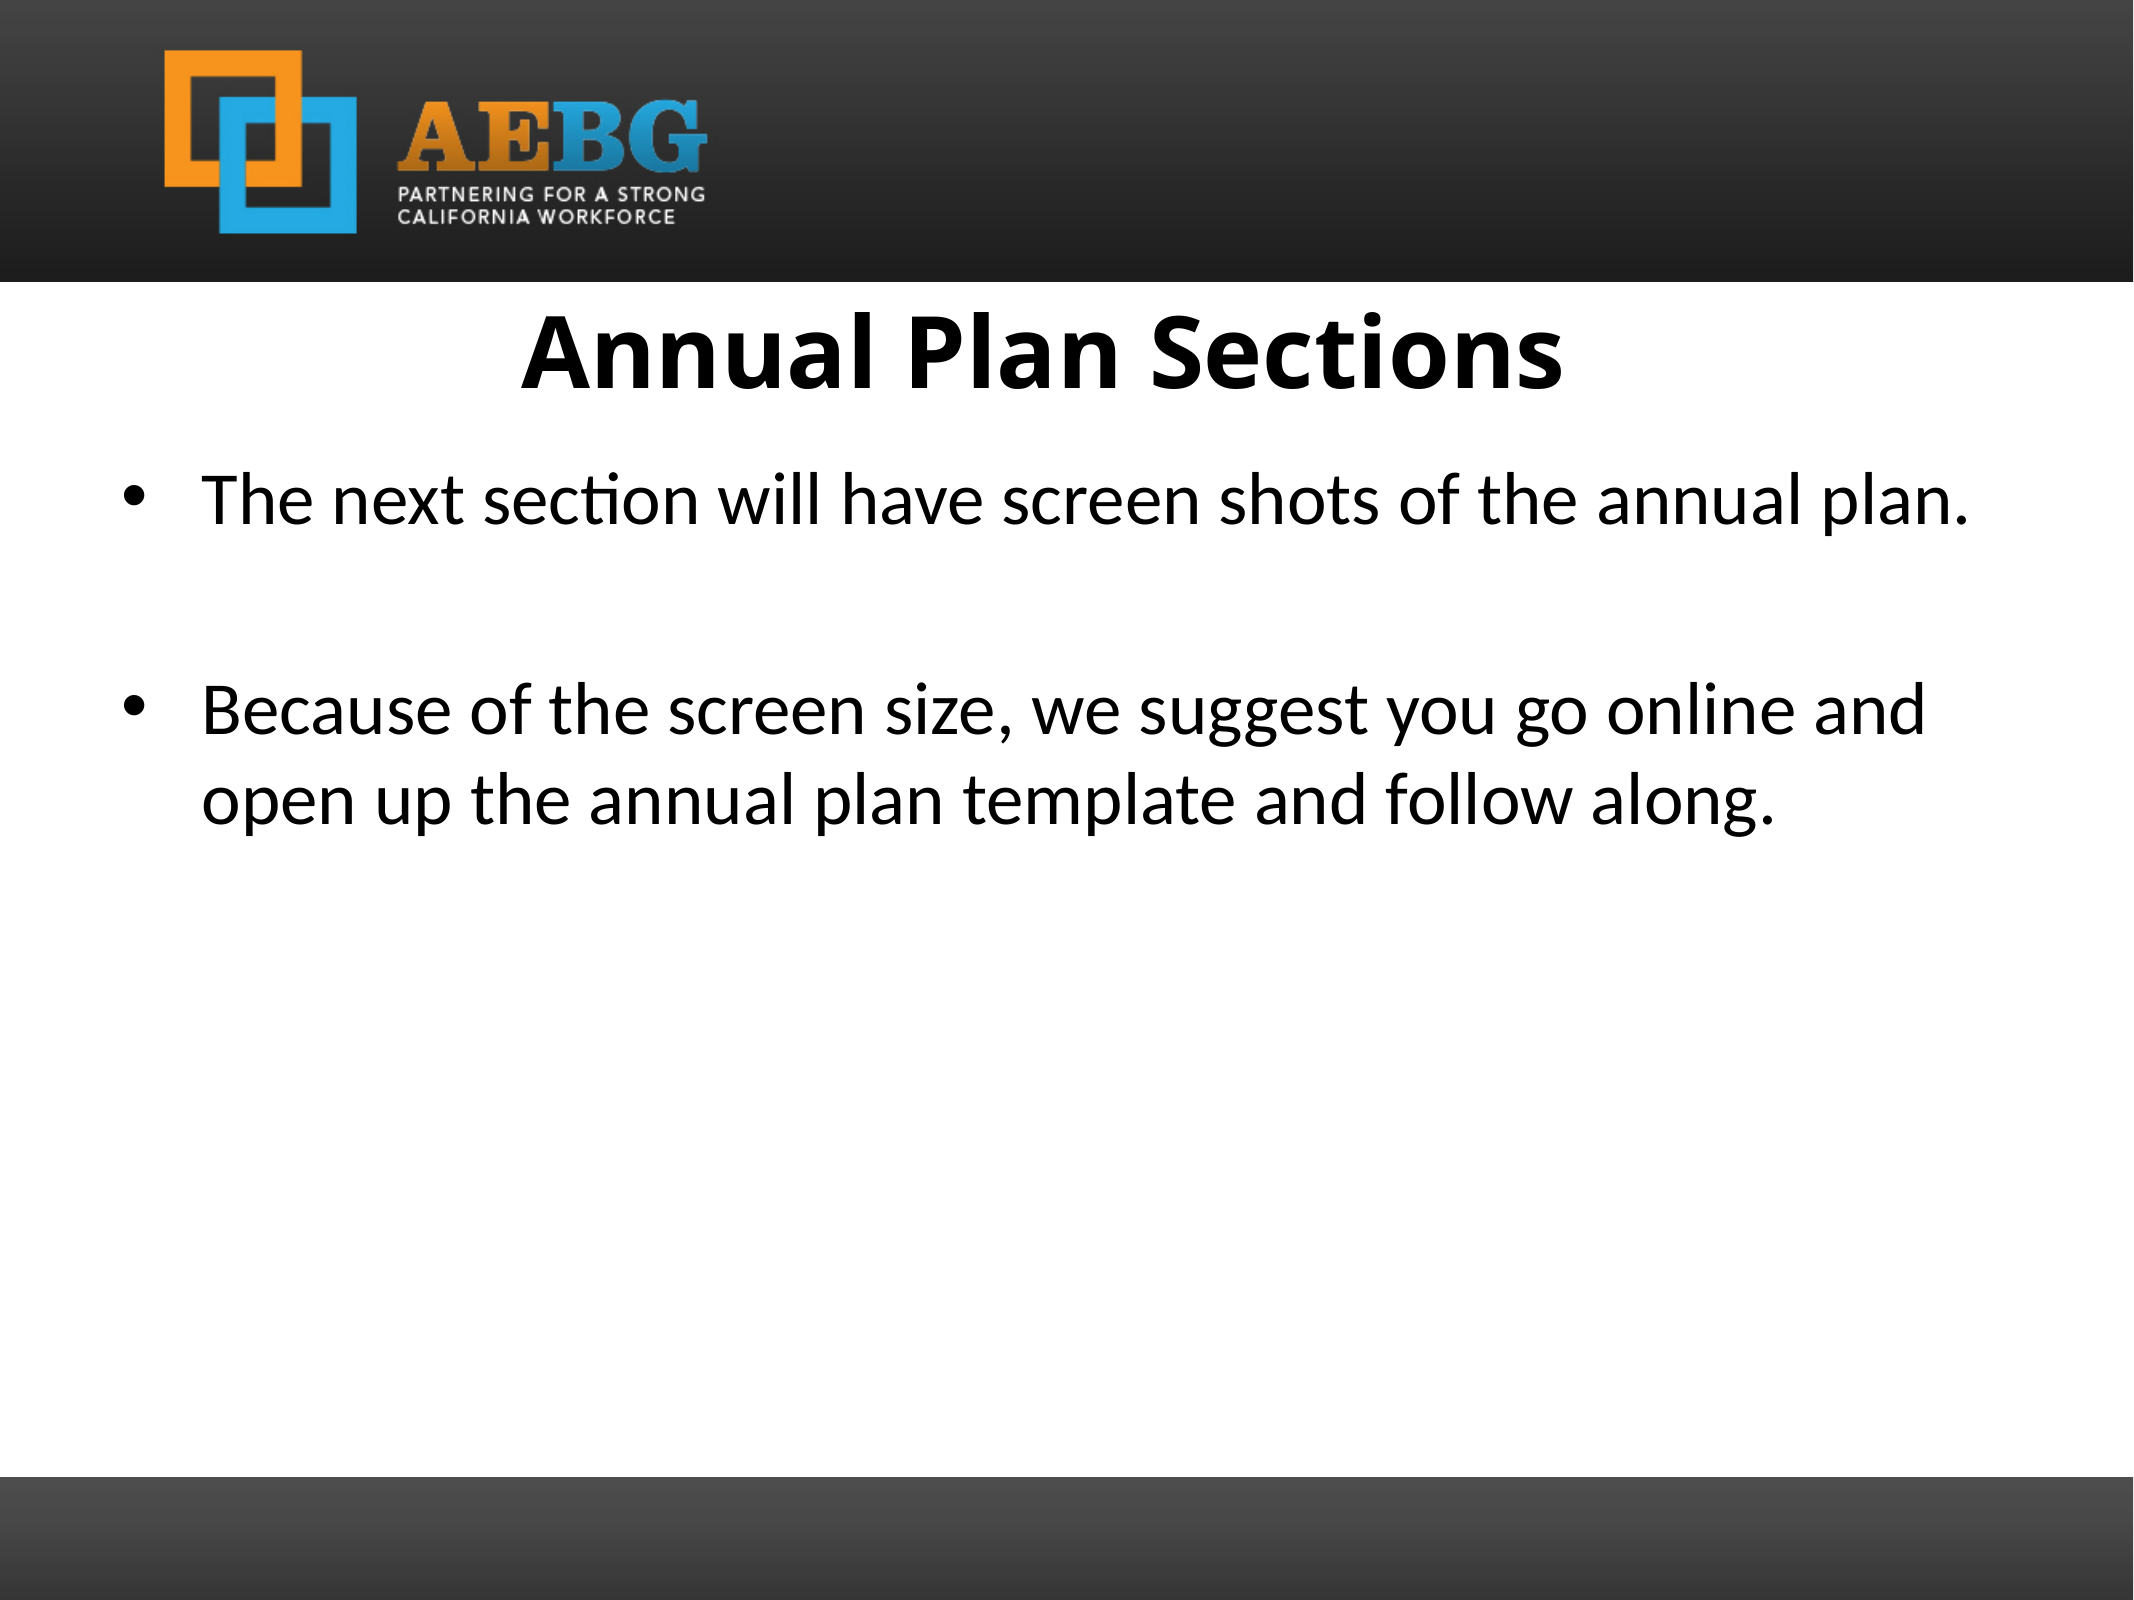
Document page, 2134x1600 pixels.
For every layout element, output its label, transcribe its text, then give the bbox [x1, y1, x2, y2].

picture [0, 1477, 2134, 1600]
text_box The next section will have screen shots of the annual plan. Because of the screen size, we suggest you go online and open up the annual plan template and follow along. [106, 441, 2089, 1463]
picture [0, 0, 2134, 282]
list Annual Plan Sections [60, 281, 2028, 465]
